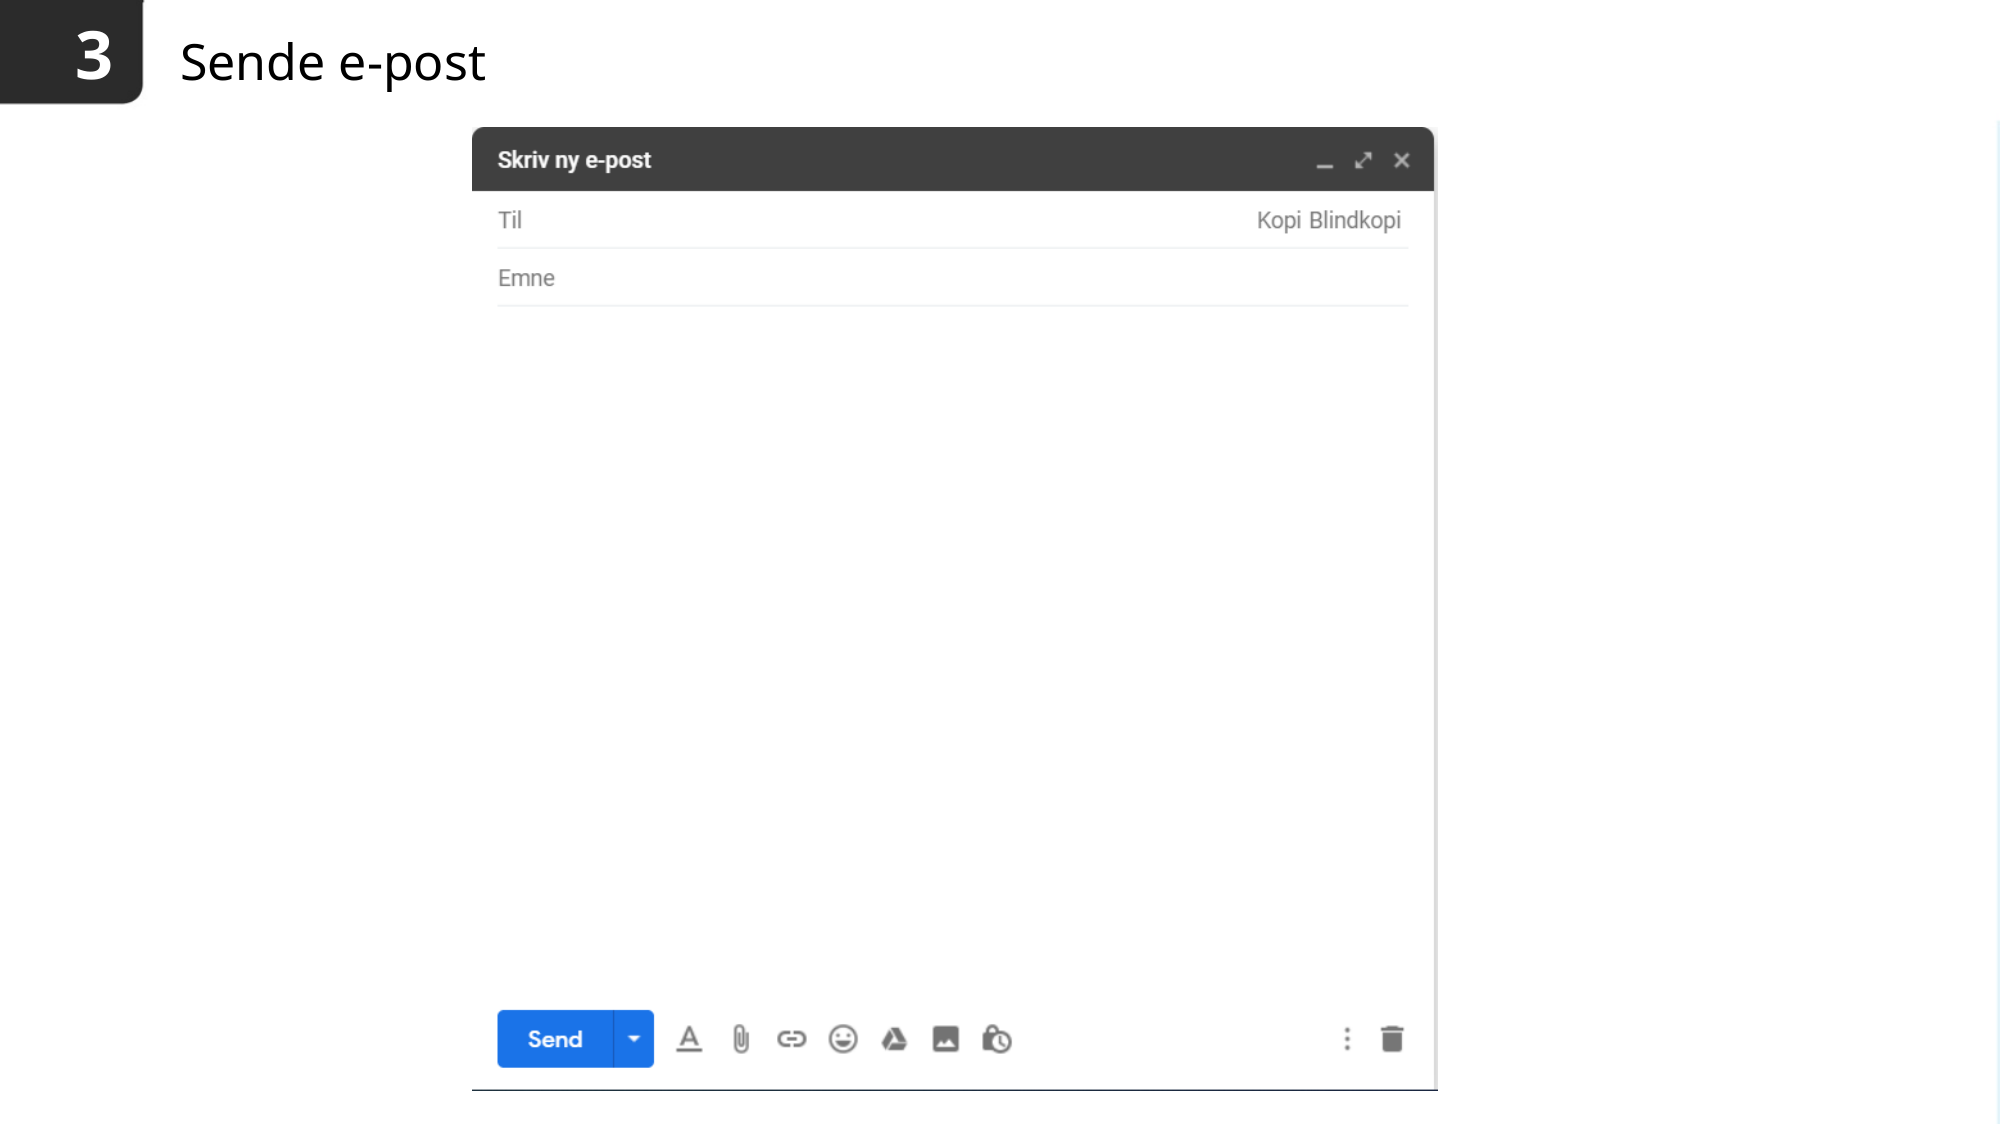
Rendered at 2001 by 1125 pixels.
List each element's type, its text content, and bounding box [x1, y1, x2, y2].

picture [0, 0, 2000, 1124]
title Sende e-post [188, 34, 1864, 95]
text_box 3 [60, 20, 188, 95]
